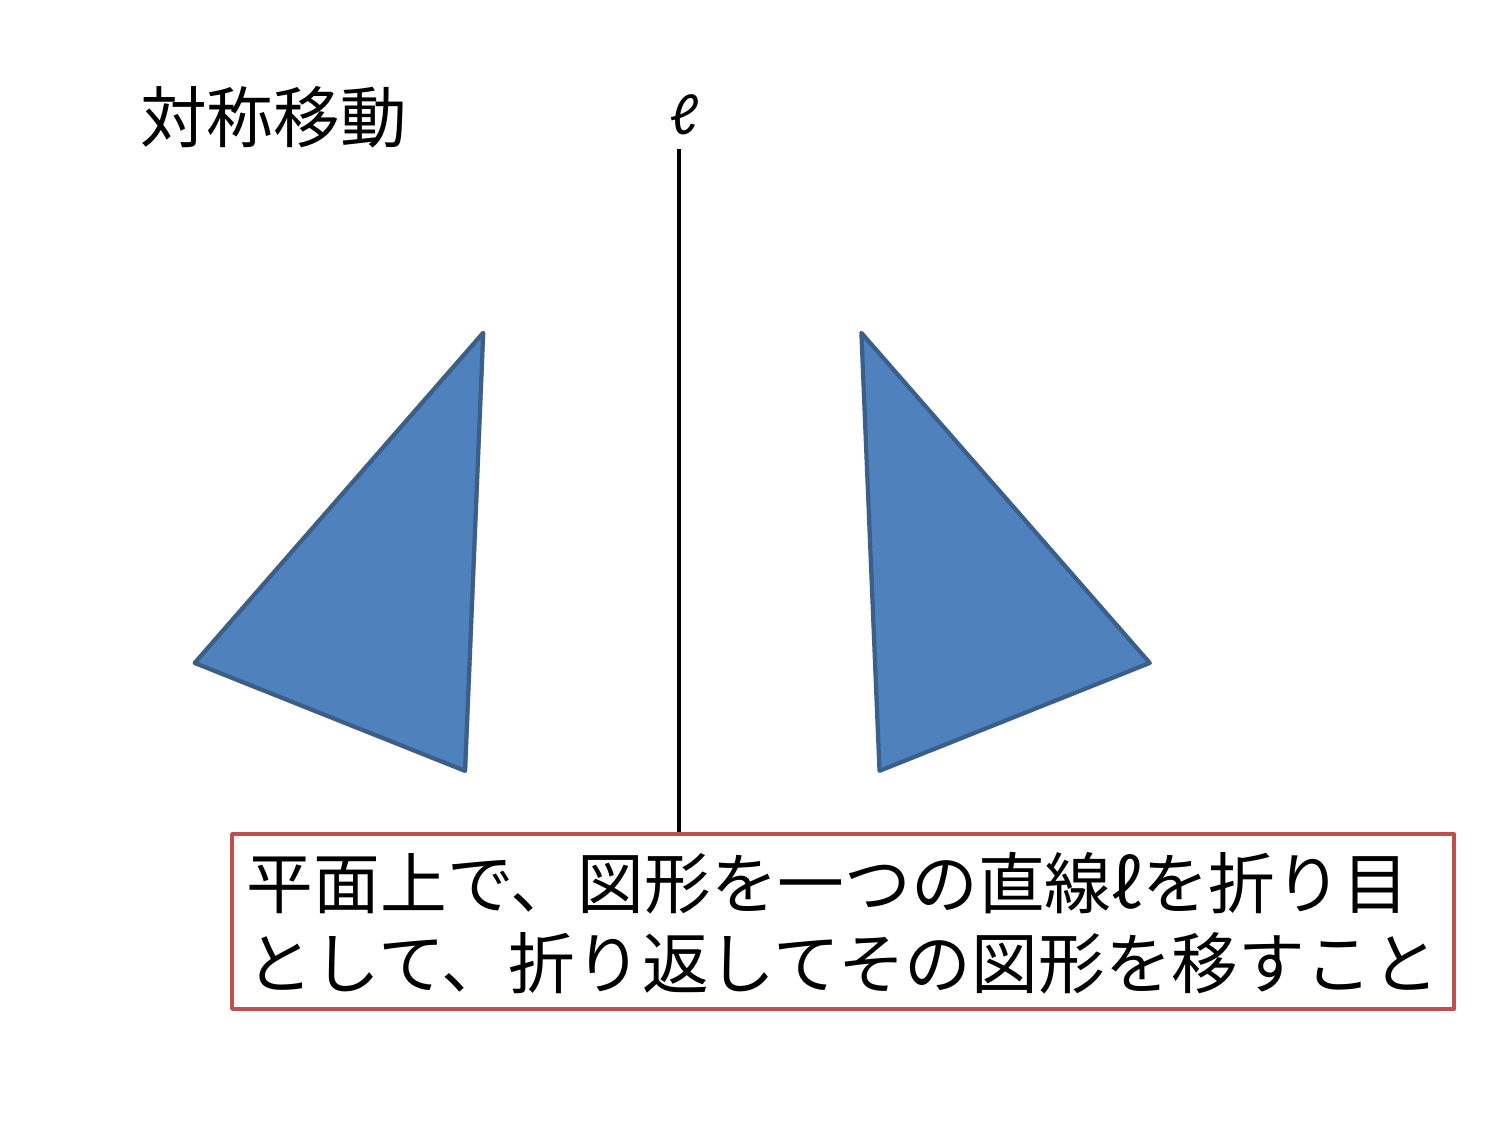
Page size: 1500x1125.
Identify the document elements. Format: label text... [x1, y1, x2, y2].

text_box 対称移動 [125, 68, 423, 164]
text_box [192, 330, 486, 773]
text_box 平面上で、図形を一つの直線ℓを折り目 として、折り返してその図形を移すこと [230, 832, 1456, 1011]
text_box [859, 330, 1152, 773]
text_box ℓ [654, 68, 714, 154]
